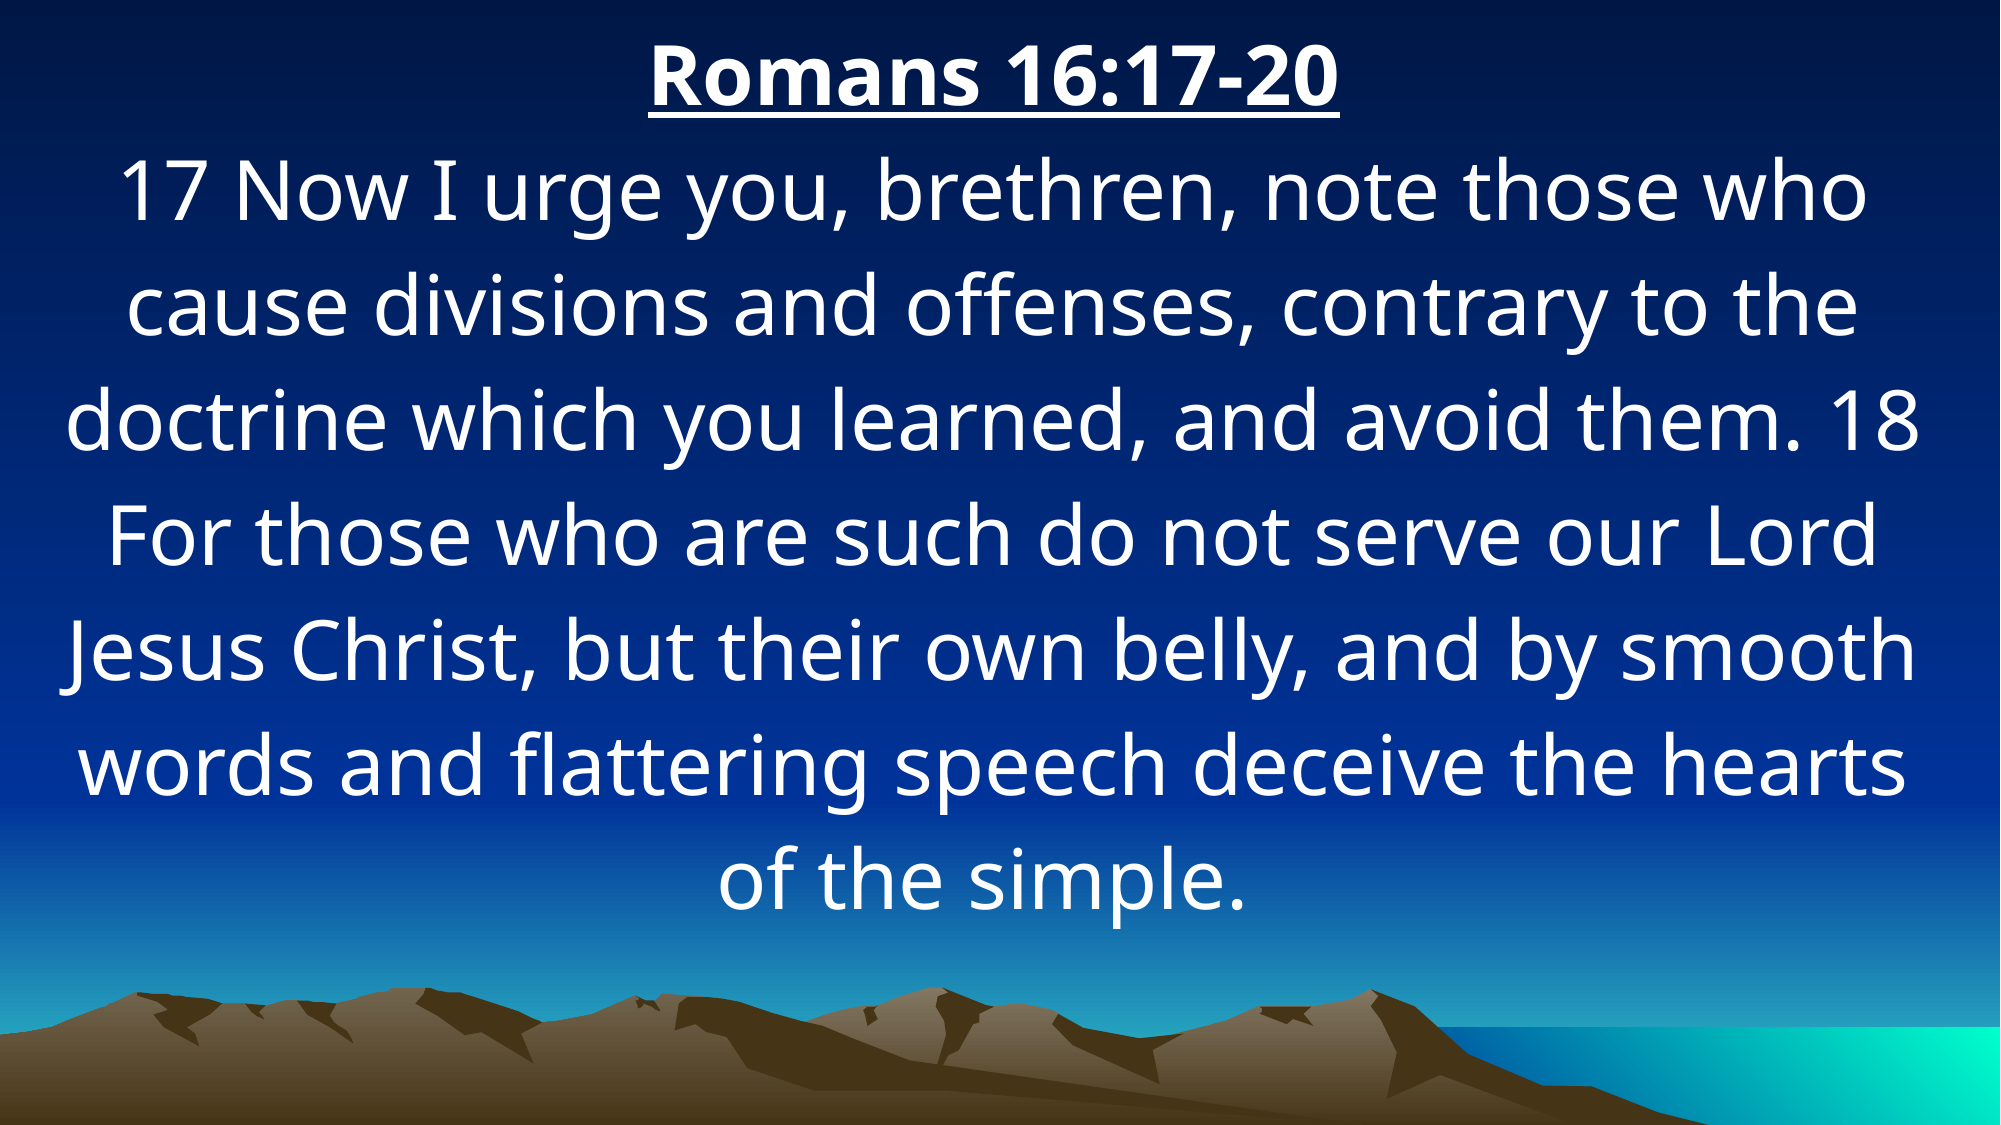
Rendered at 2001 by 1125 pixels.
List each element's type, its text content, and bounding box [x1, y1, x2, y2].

text_box Romans 16:17-20 17 Now I urge you, brethren, note those who cause divisions and offenses, contrary to the doctrine which you learned, and avoid them. 18 For those who are such do not serve our Lord Jesus Christ, but their own belly, and by smooth words and flattering speech deceive the hearts of the simple. [12, 0, 1975, 988]
